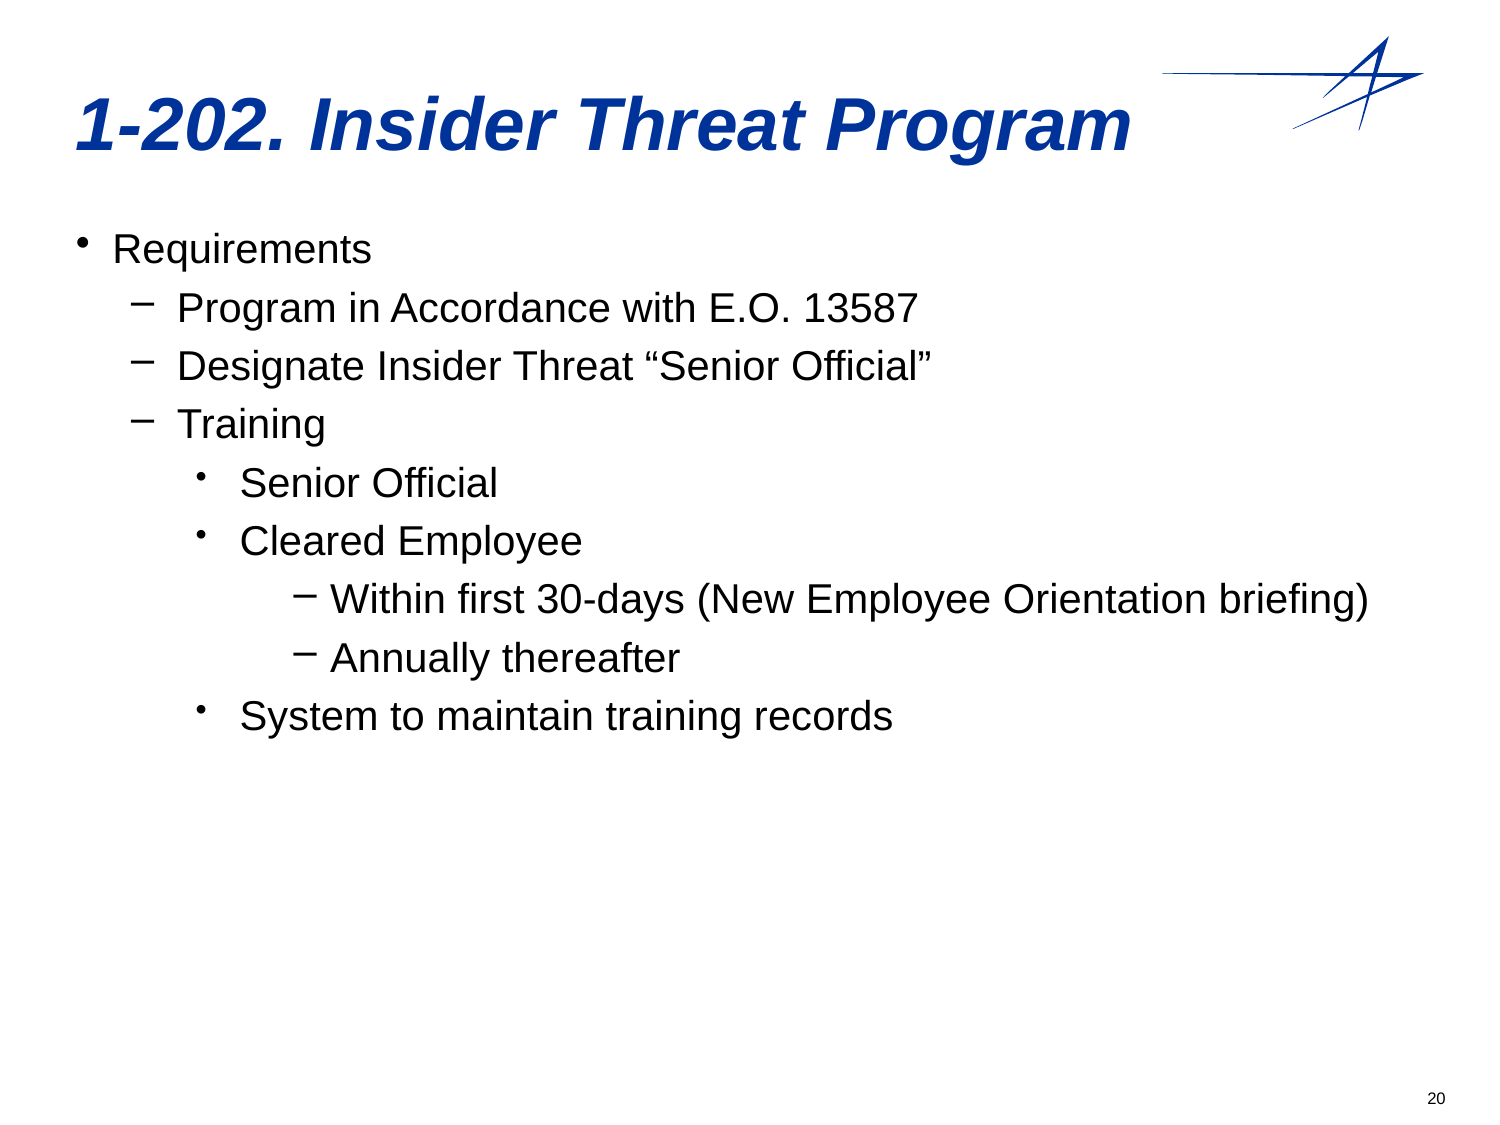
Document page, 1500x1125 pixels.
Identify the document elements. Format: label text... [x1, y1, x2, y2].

list Requirements Program in Accordance with E.O. 13587 Designate Insider Threat “Senior Official” Training Senior Official Cleared Employee Within first 30-days (New Employee Orientation briefing) Annually thereafter System to maintain training records [75, 221, 1426, 758]
title 1-202. Insider Threat Program [75, 74, 1276, 163]
